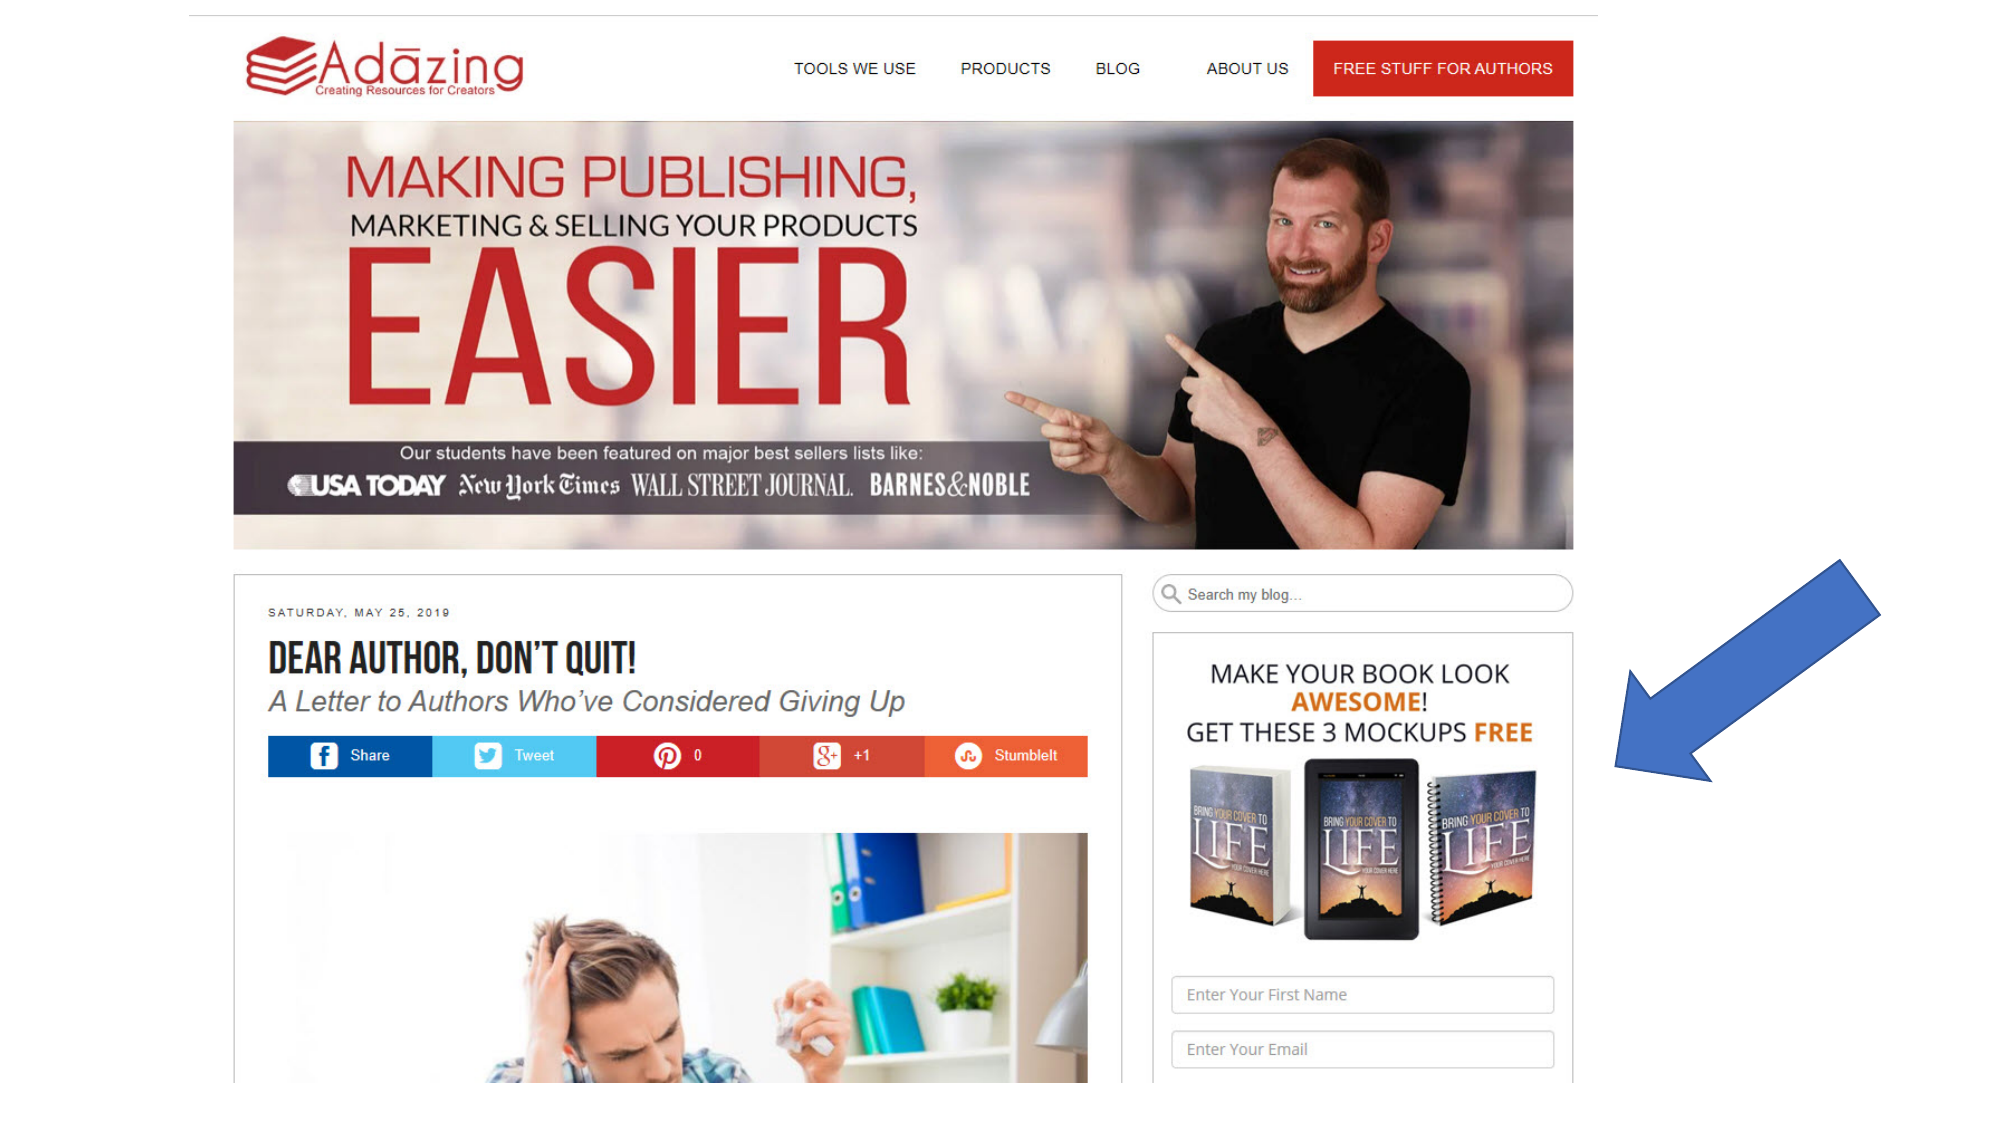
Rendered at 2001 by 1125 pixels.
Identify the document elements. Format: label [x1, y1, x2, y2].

picture [189, 15, 1598, 1083]
text_box [1614, 558, 1882, 783]
